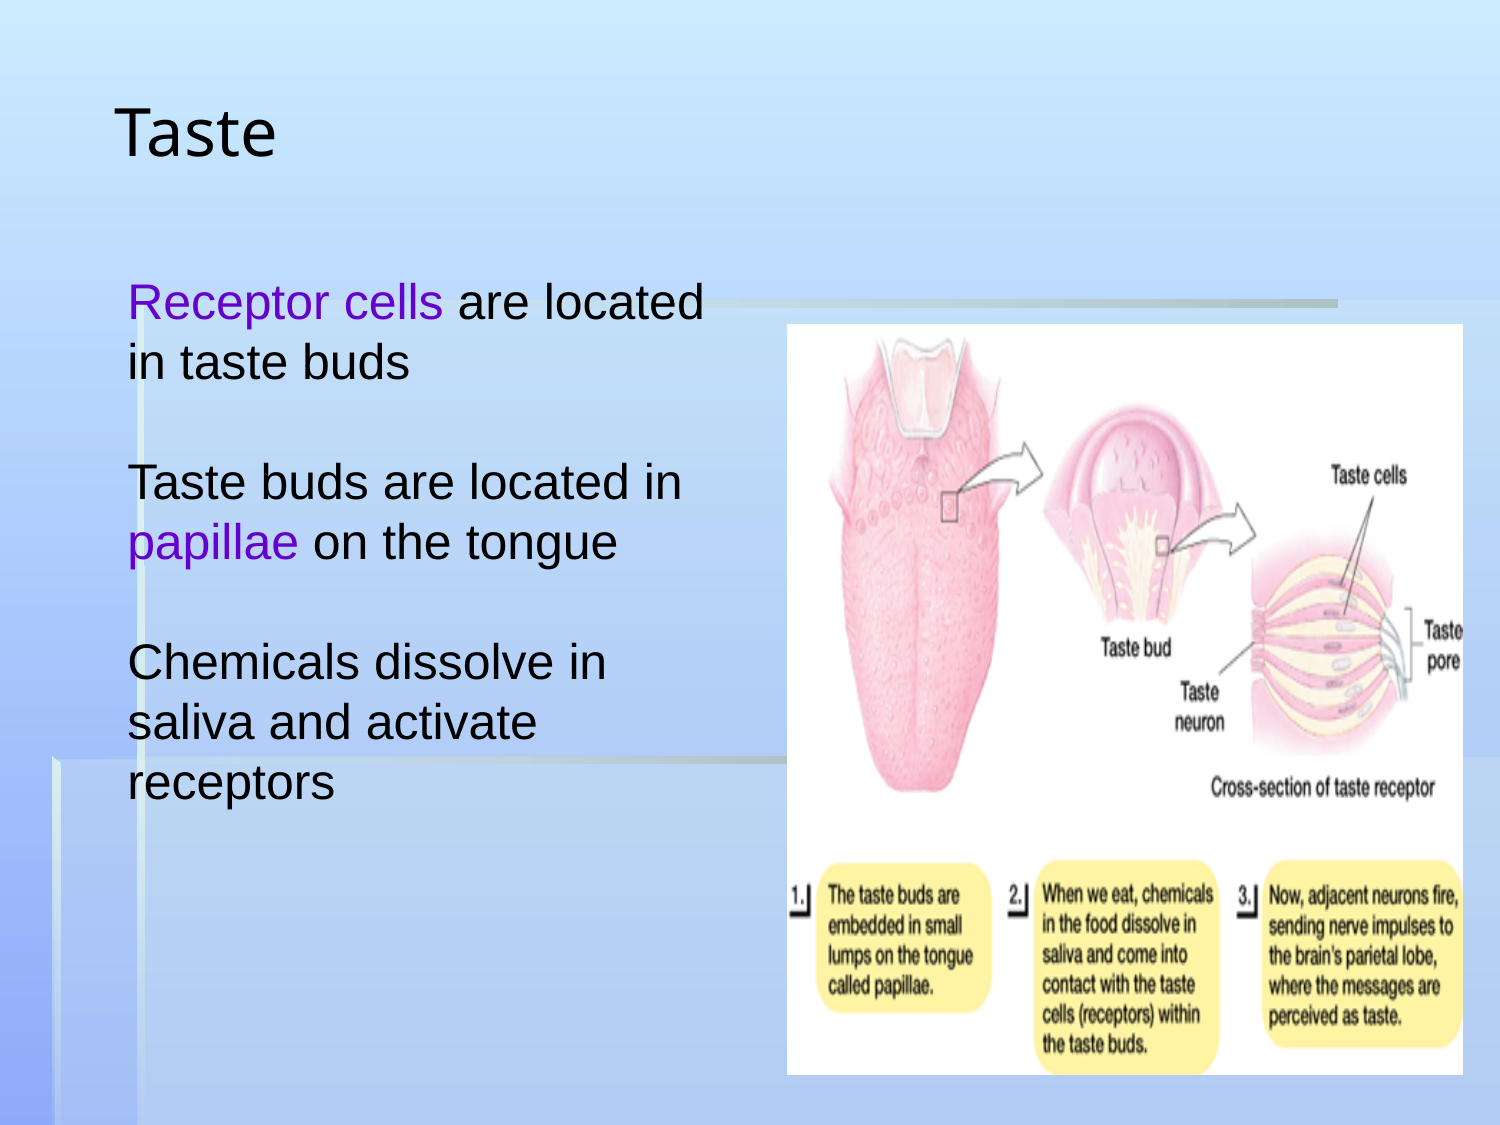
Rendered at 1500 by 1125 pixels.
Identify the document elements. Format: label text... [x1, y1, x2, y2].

text_box Receptor cells are located in taste buds Taste buds are located in papillae on the tongue Chemicals dissolve in saliva and activate receptors [112, 262, 763, 818]
title Taste [99, 49, 1451, 211]
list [787, 324, 1463, 1076]
